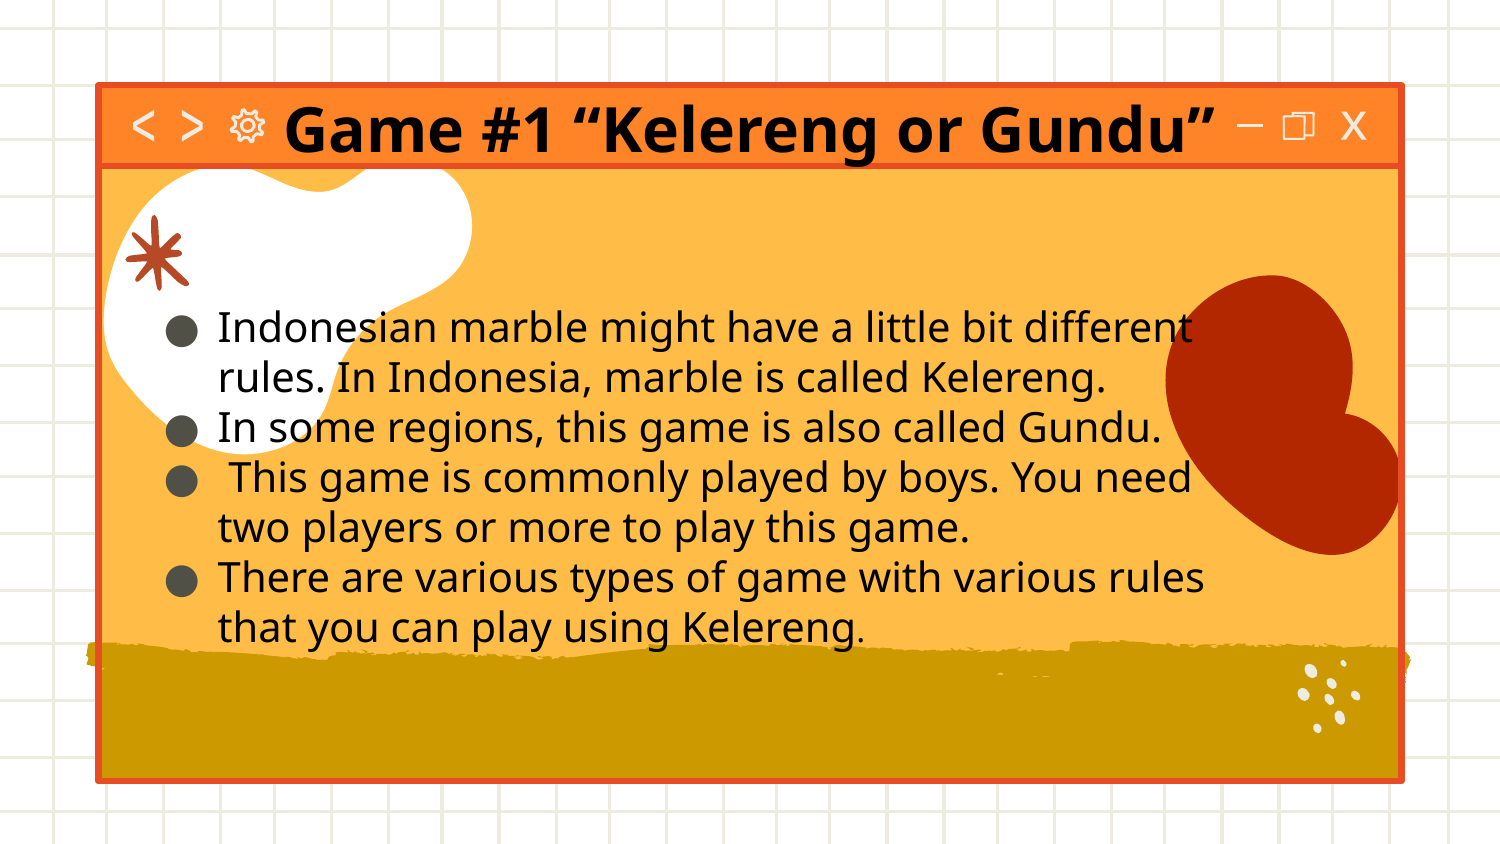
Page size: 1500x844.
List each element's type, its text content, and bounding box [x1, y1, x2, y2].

title Game #1 “Kelereng or Gundu” [118, 88, 1382, 167]
subtitle Indonesian marble might have a little bit different rules. In Indonesia, marble is called Kelereng. In some regions, this game is also called Gundu. This game is commonly played by boys. You need two players or more to play this game. There are various types of game with various rules that you can play using Kelereng. [142, 222, 1273, 730]
